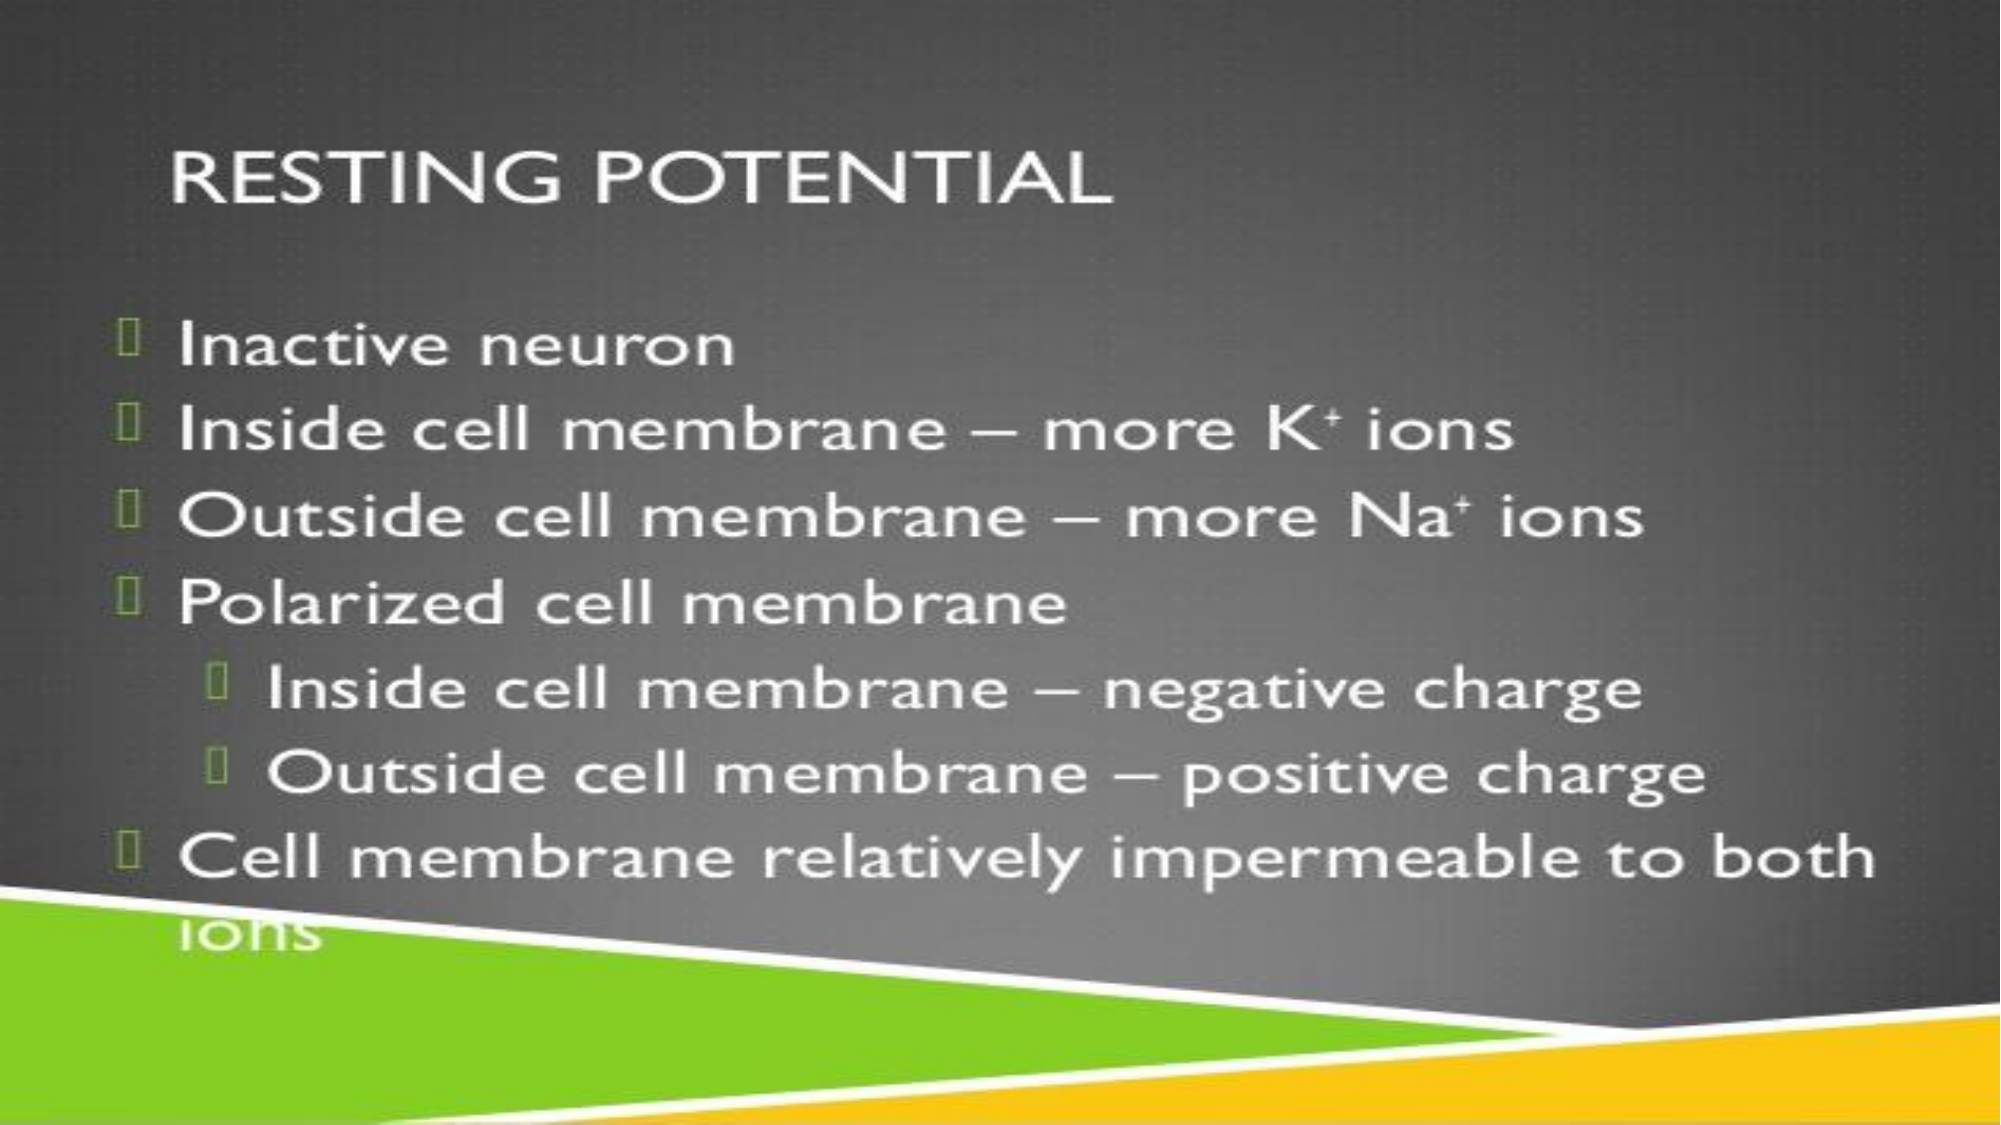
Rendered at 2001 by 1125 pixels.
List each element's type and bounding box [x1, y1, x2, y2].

list [0, 0, 2000, 1125]
